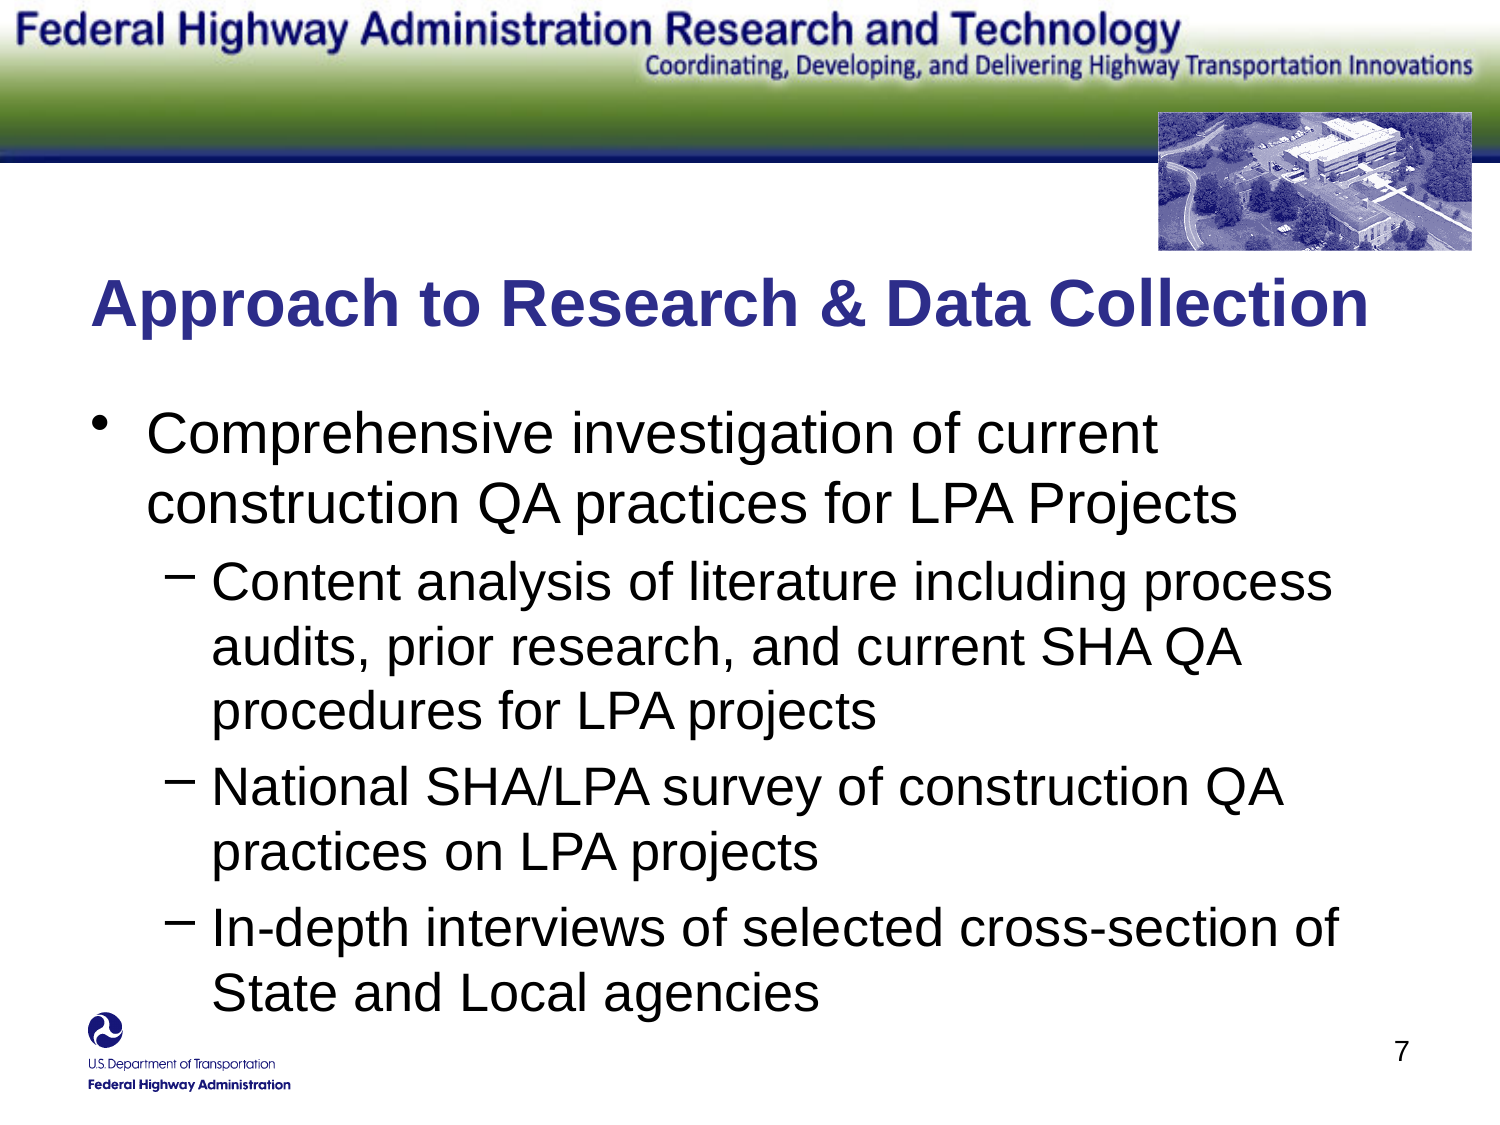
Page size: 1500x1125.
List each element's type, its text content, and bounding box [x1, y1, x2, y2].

picture [0, 0, 1500, 163]
list Comprehensive investigation of current construction QA practices for LPA Projects Content analysis of literature including process audits, prior research, and current SHA QA procedures for LPA projects National SHA/LPA survey of construction QA practices on LPA projects In-depth interviews of selected cross-section of State and Local agencies [75, 387, 1425, 1025]
slide_number 7 [1074, 1024, 1426, 1103]
title Approach to Research & Data Collection [75, 224, 1425, 375]
